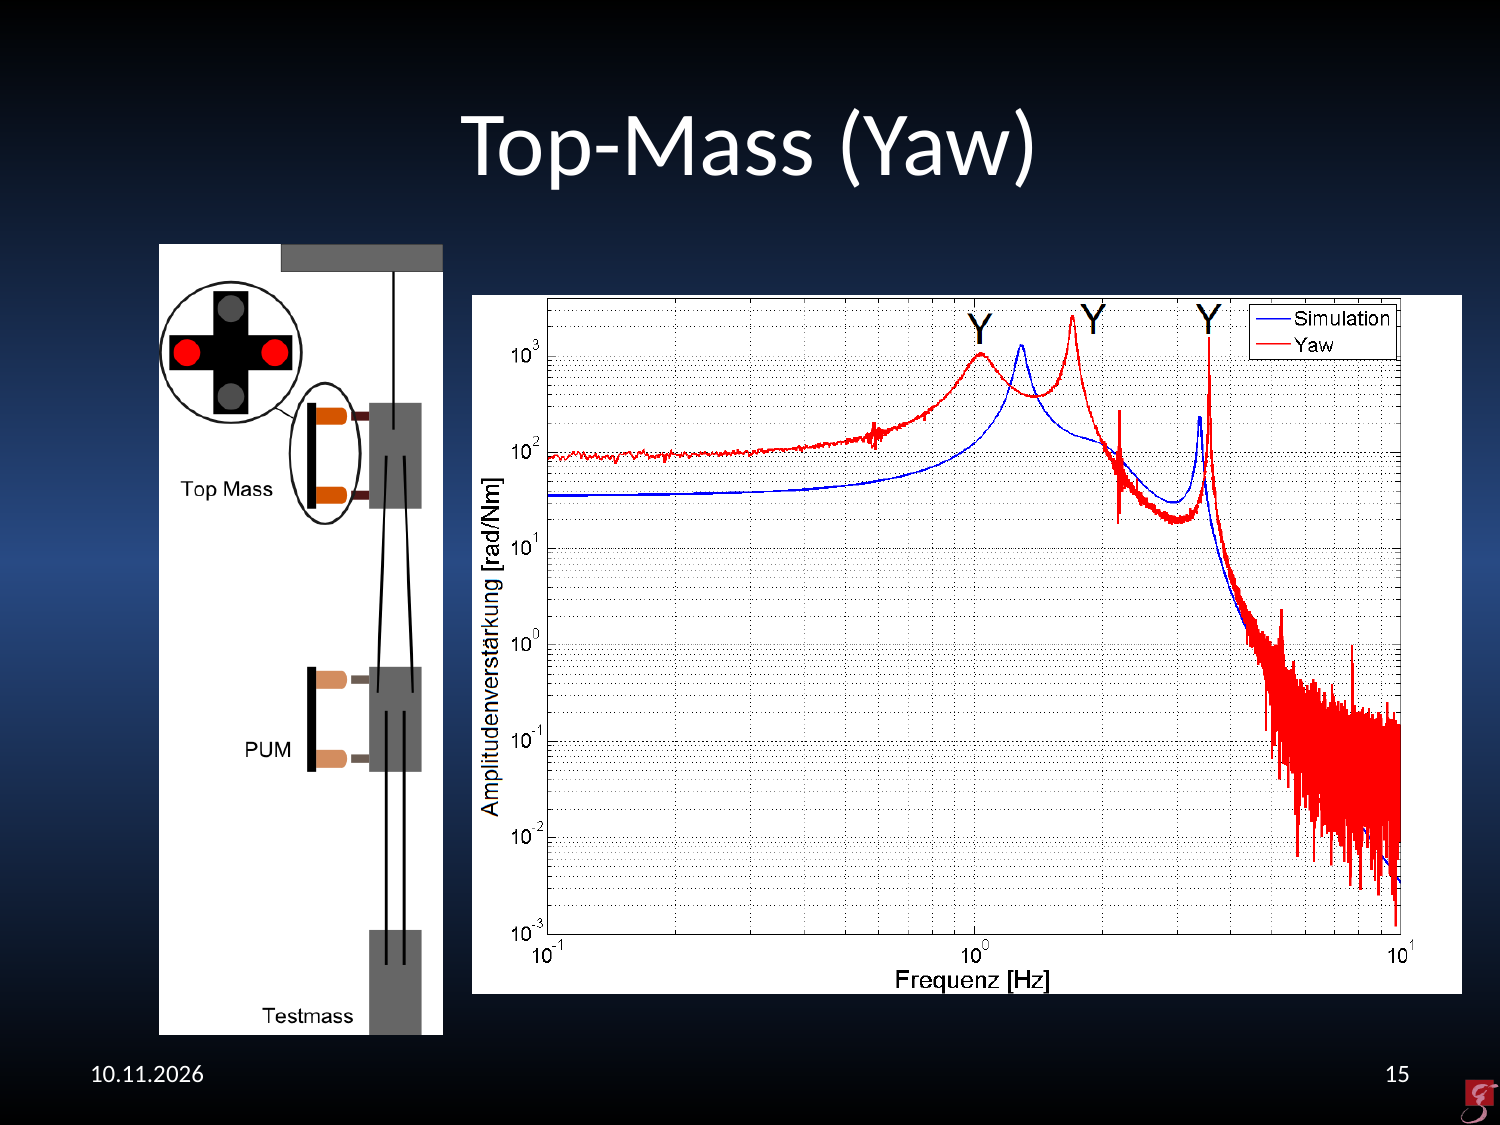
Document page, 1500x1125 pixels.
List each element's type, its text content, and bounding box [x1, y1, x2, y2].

picture [159, 243, 444, 1036]
picture [472, 295, 1462, 995]
slide_number 15 [1074, 1042, 1425, 1103]
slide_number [75, 1042, 425, 1103]
picture [1458, 1078, 1500, 1125]
title Top-Mass (Yaw) [75, 45, 1425, 233]
